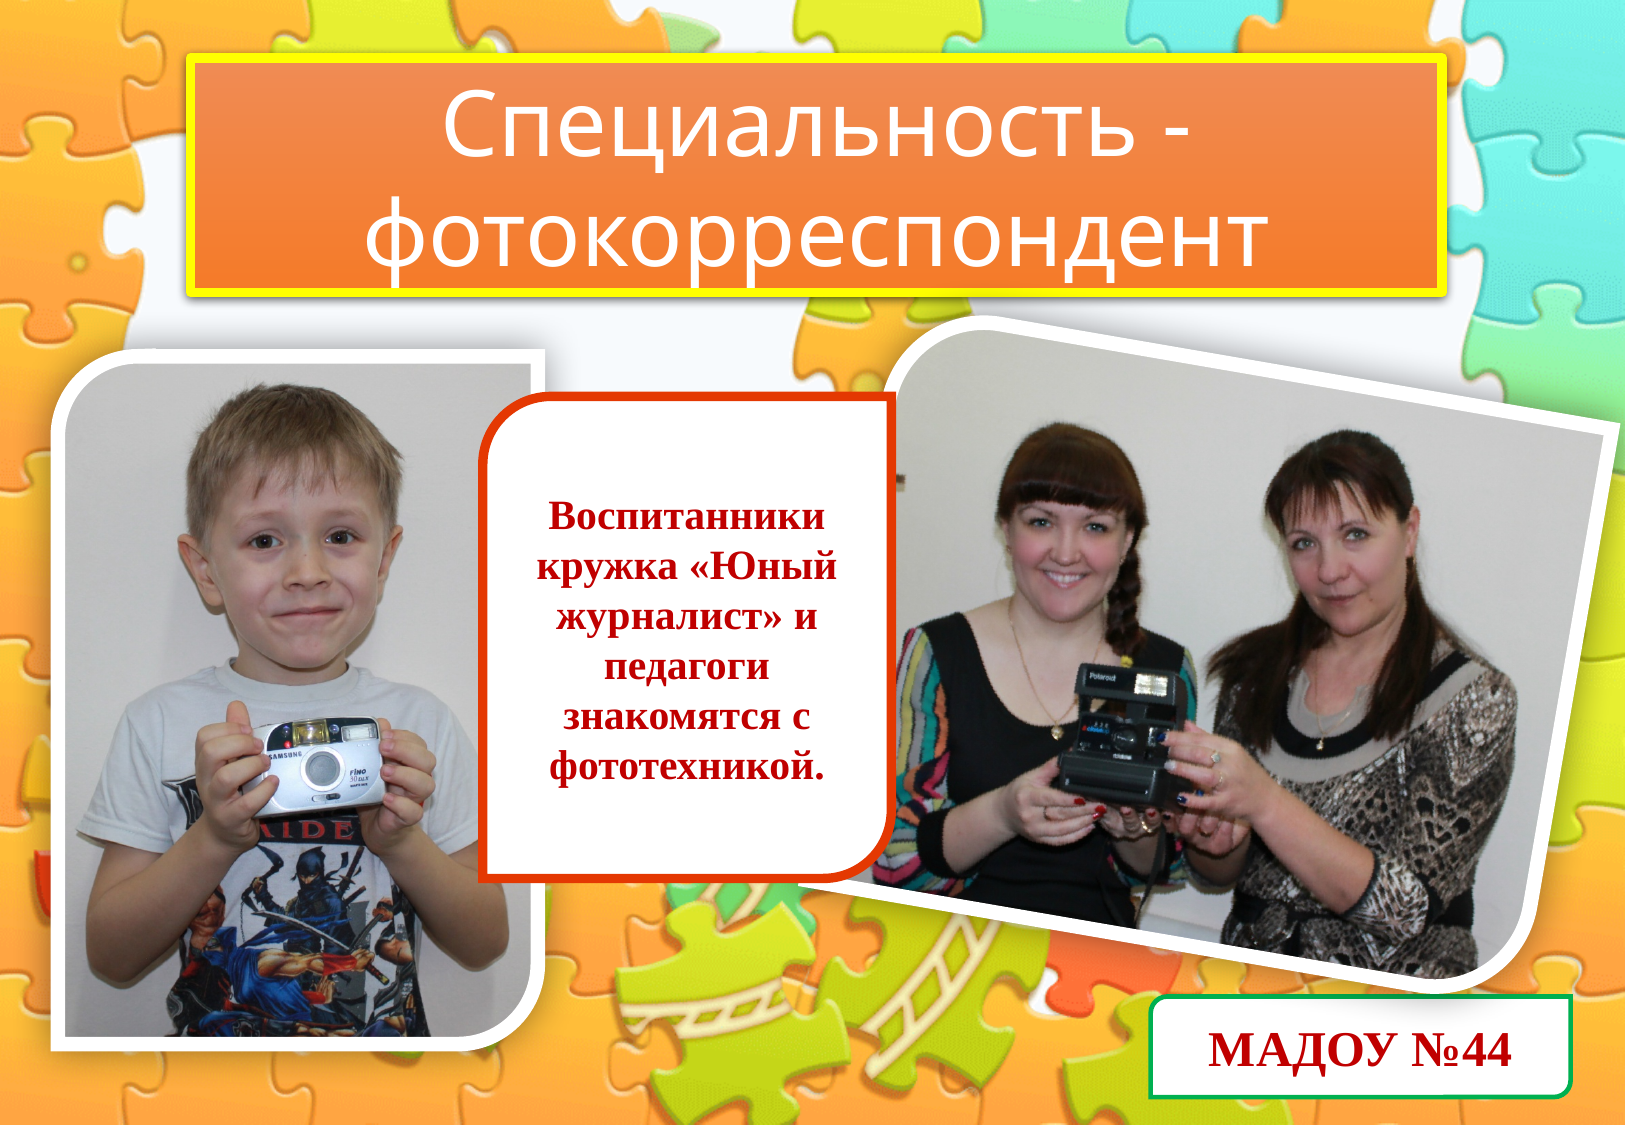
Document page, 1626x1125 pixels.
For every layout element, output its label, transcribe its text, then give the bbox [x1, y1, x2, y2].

text_box МАДОУ №44 [1149, 995, 1572, 1099]
text_box Воспитанники кружка «Юный журналист» и педагоги знакомятся с фототехникой. [538, 395, 850, 880]
text_box Специальность - фотокорреспондент [190, 57, 1443, 293]
picture [0, 0, 1625, 1125]
